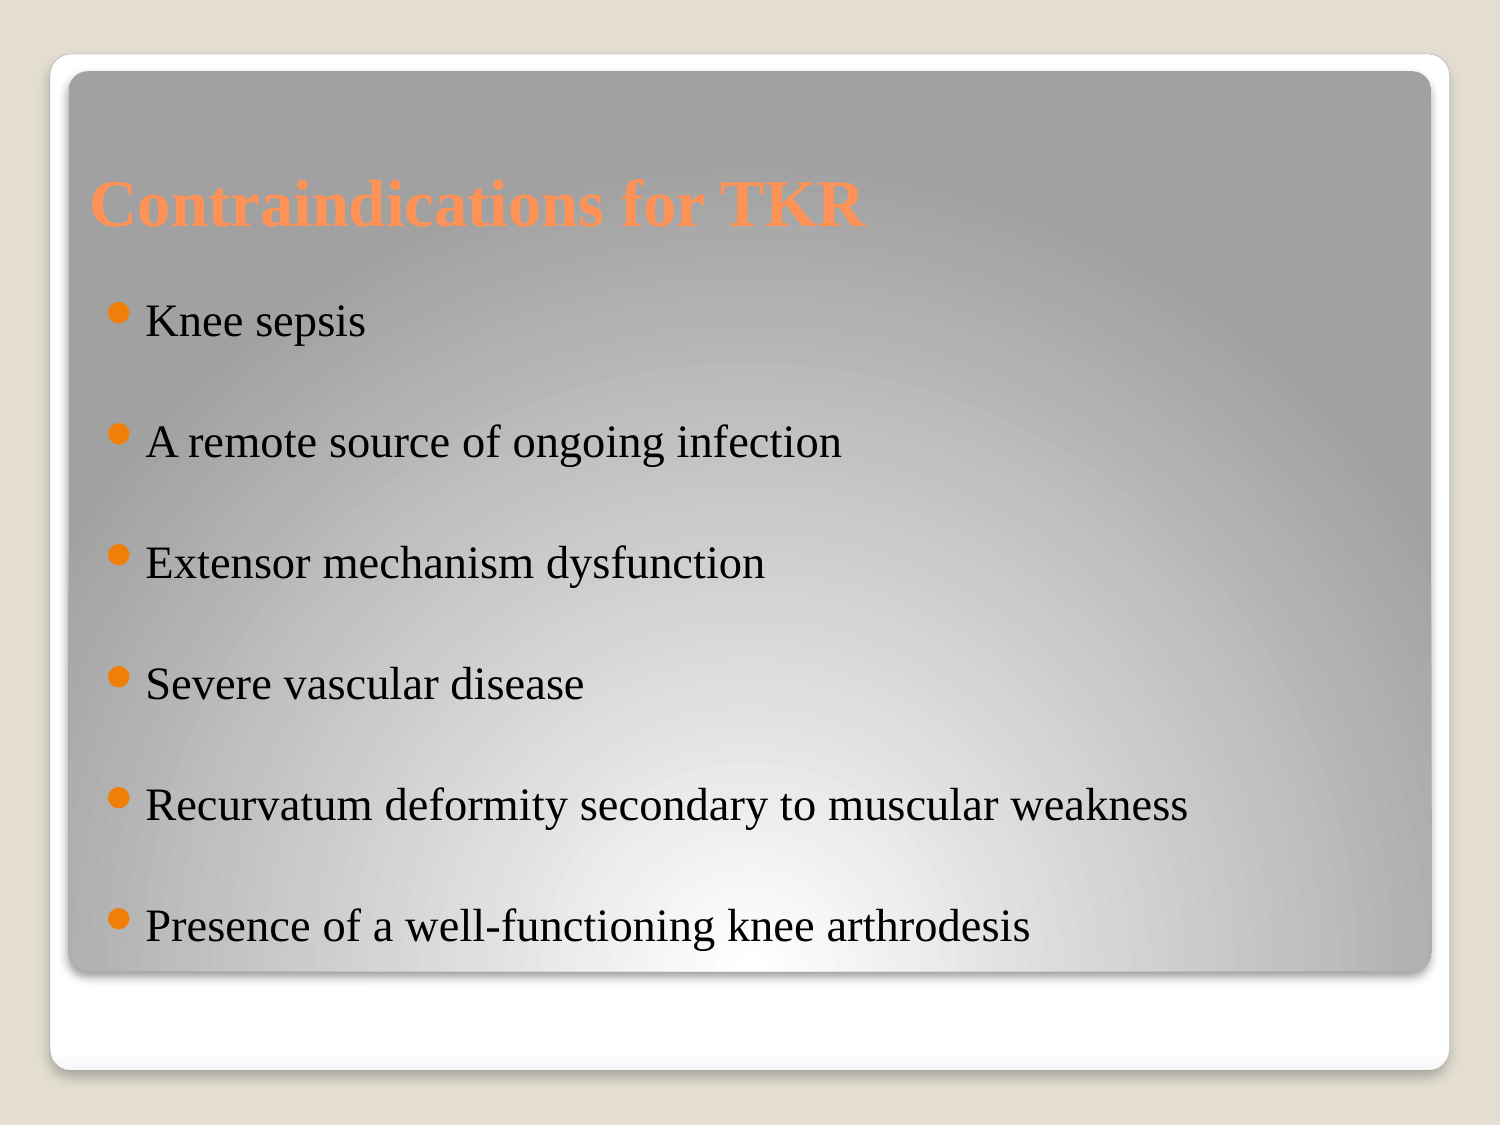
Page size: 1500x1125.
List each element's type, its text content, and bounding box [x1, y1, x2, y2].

title Contraindications for TKR [75, 75, 1418, 248]
list Knee sepsis A remote source of ongoing infection Extensor mechanism dysfunction Severe vascular disease Recurvatum deformity secondary to muscular weakness Presence of a well-functioning knee arthrodesis [75, 275, 1418, 962]
